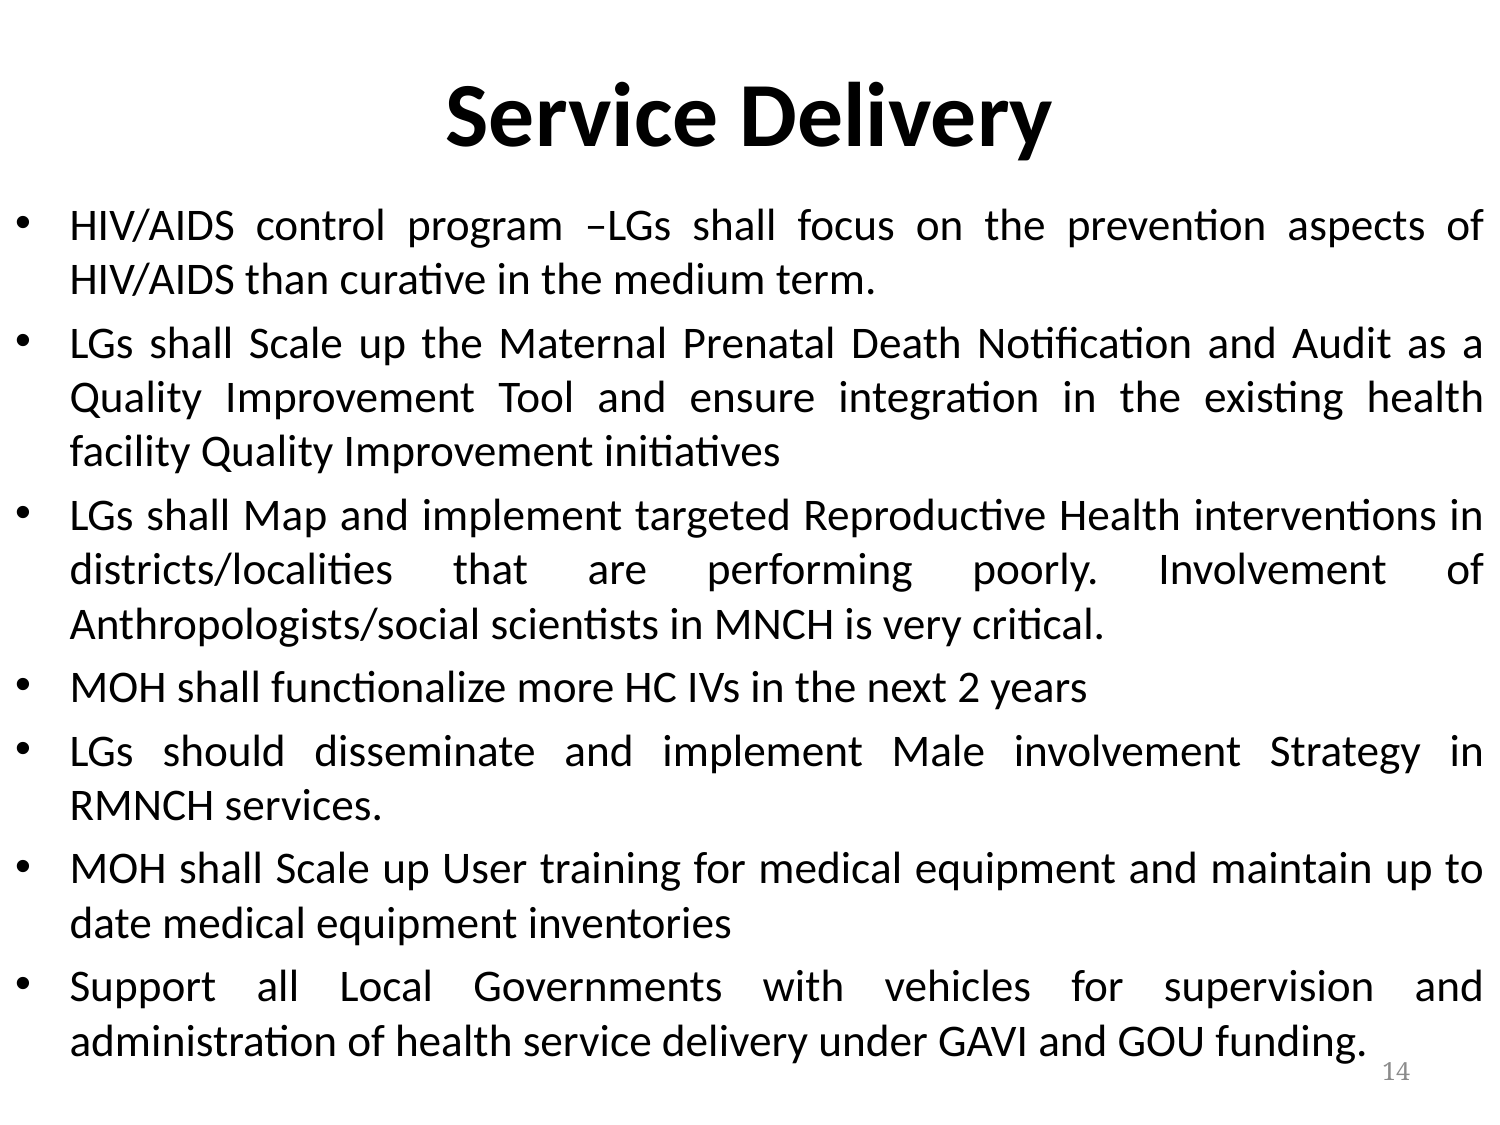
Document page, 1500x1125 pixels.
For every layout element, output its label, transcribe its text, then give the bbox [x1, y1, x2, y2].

title Service Delivery [75, 45, 1425, 175]
slide_number 14 [1074, 1042, 1425, 1103]
list HIV/AIDS control program –LGs shall focus on the prevention aspects of HIV/AIDS than curative in the medium term. LGs shall Scale up the Maternal Prenatal Death Notification and Audit as a Quality Improvement Tool and ensure integration in the existing health facility Quality Improvement initiatives LGs shall Map and implement targeted Reproductive Health interventions in districts/localities that are performing poorly. Involvement of Anthropologists/social scientists in MNCH is very critical. MOH shall functionalize more HC IVs in the next 2 years LGs should disseminate and implement Male involvement Strategy in RMNCH services. MOH shall Scale up User training for medical equipment and maintain up to date medical equipment inventories Support all Local Governments with vehicles for supervision and administration of health service delivery under GAVI and GOU funding. [0, 187, 1500, 1075]
